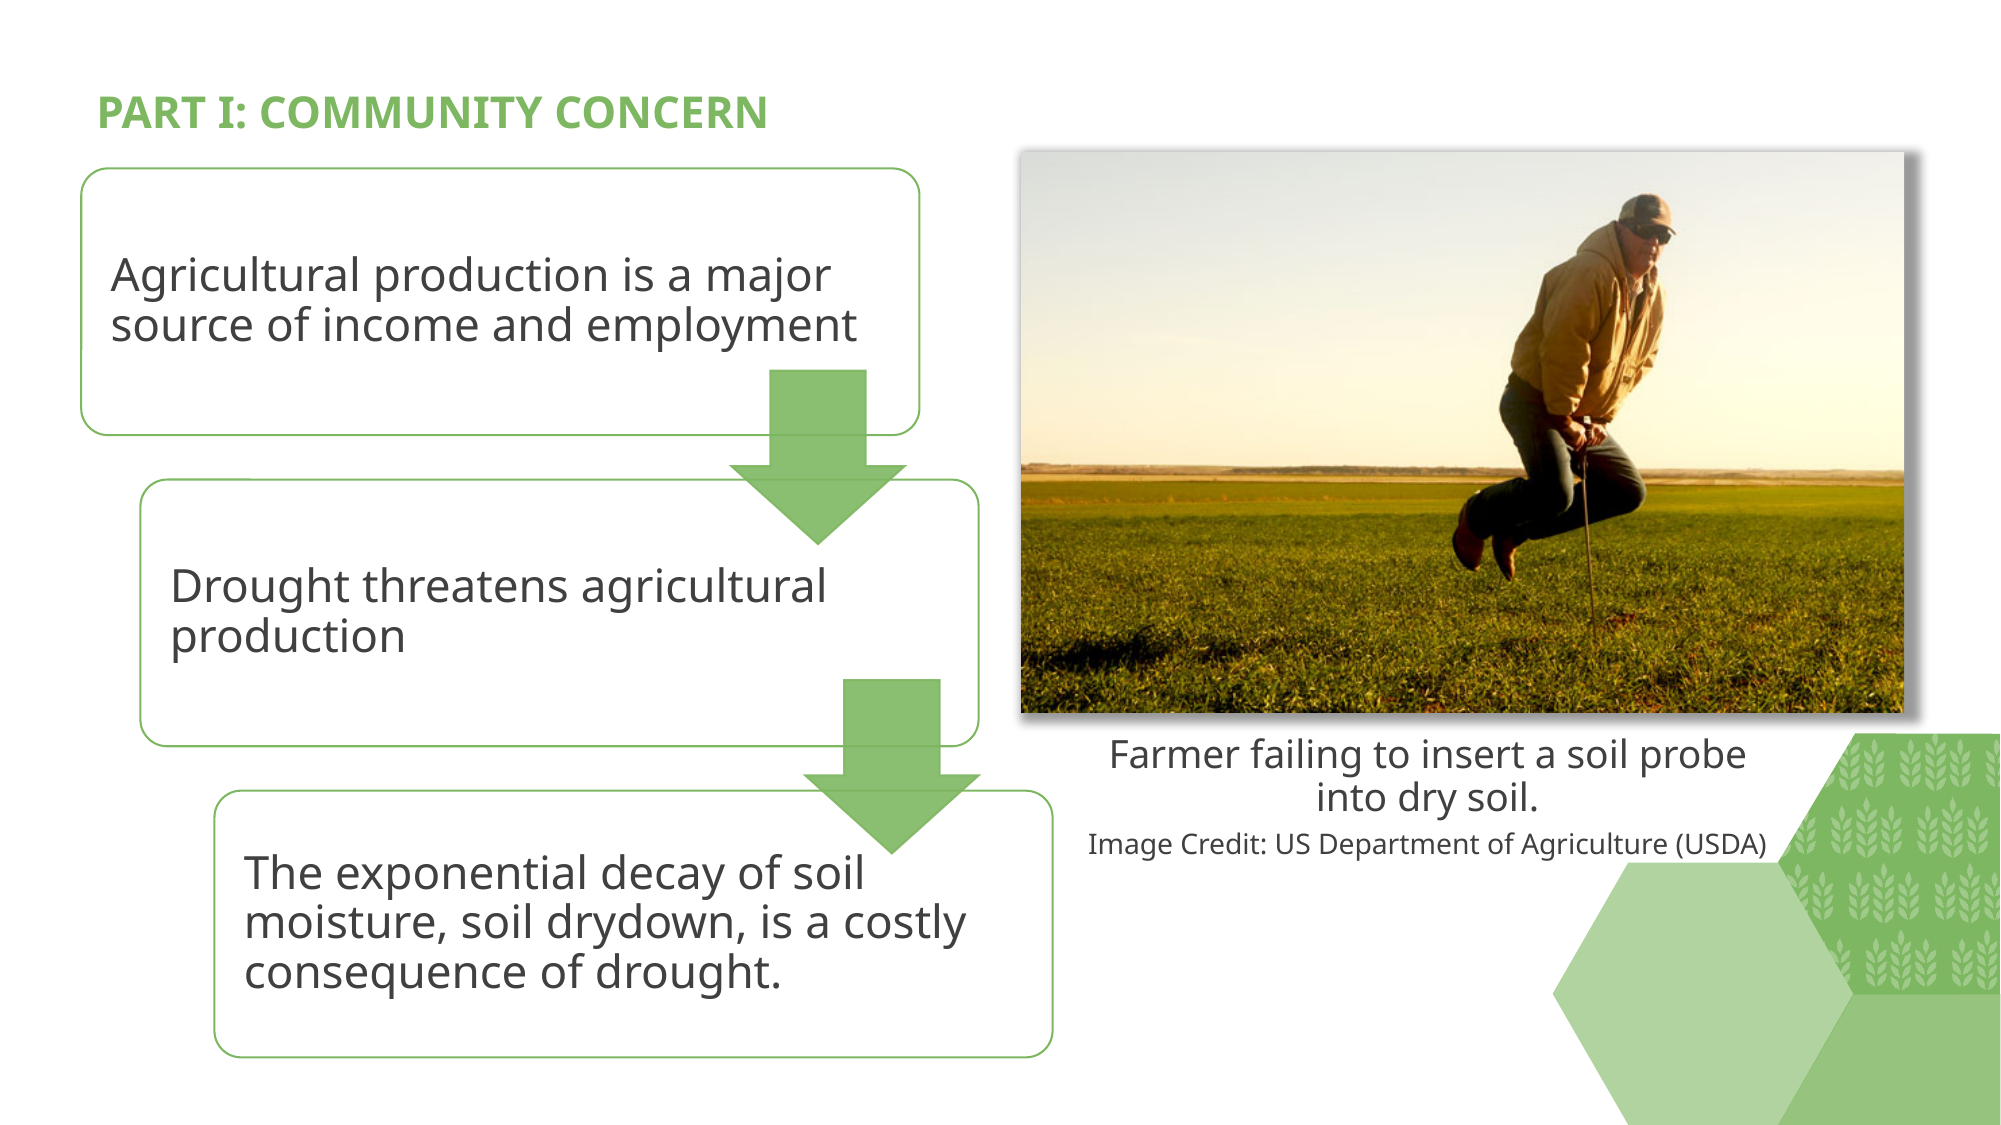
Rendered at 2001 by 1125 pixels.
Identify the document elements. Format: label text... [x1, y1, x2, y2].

picture [1783, 733, 2001, 995]
list Farmer failing to insert a soil probe into dry soil. Image Credit: US Department of Agriculture (USDA) [1072, 730, 1783, 895]
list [1021, 152, 1905, 714]
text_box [66, 168, 1053, 1058]
title PART I: COMMUNITY CONCERN [81, 83, 1919, 146]
